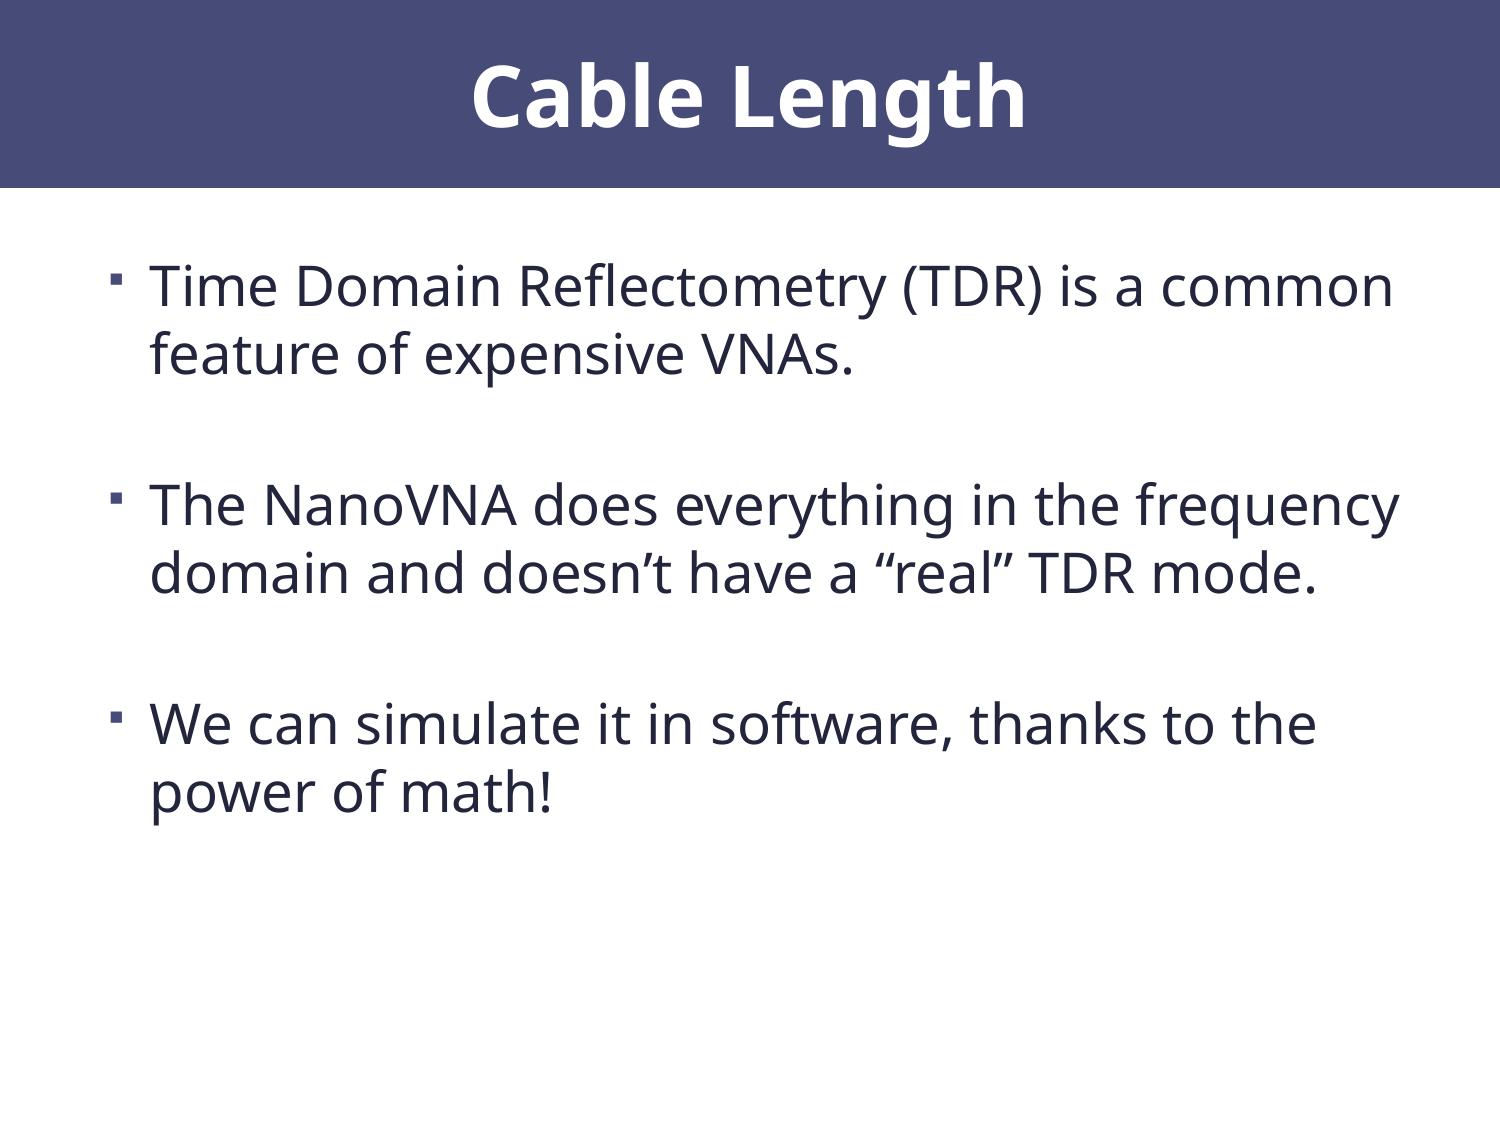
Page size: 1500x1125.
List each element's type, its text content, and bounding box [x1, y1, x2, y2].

title Cable Length [0, 0, 1500, 188]
list Time Domain Reflectometry (TDR) is a common feature of expensive VNAs. The NanoVNA does everything in the frequency domain and doesn’t have a “real” TDR mode. We can simulate it in software, thanks to the power of math! [75, 243, 1425, 986]
